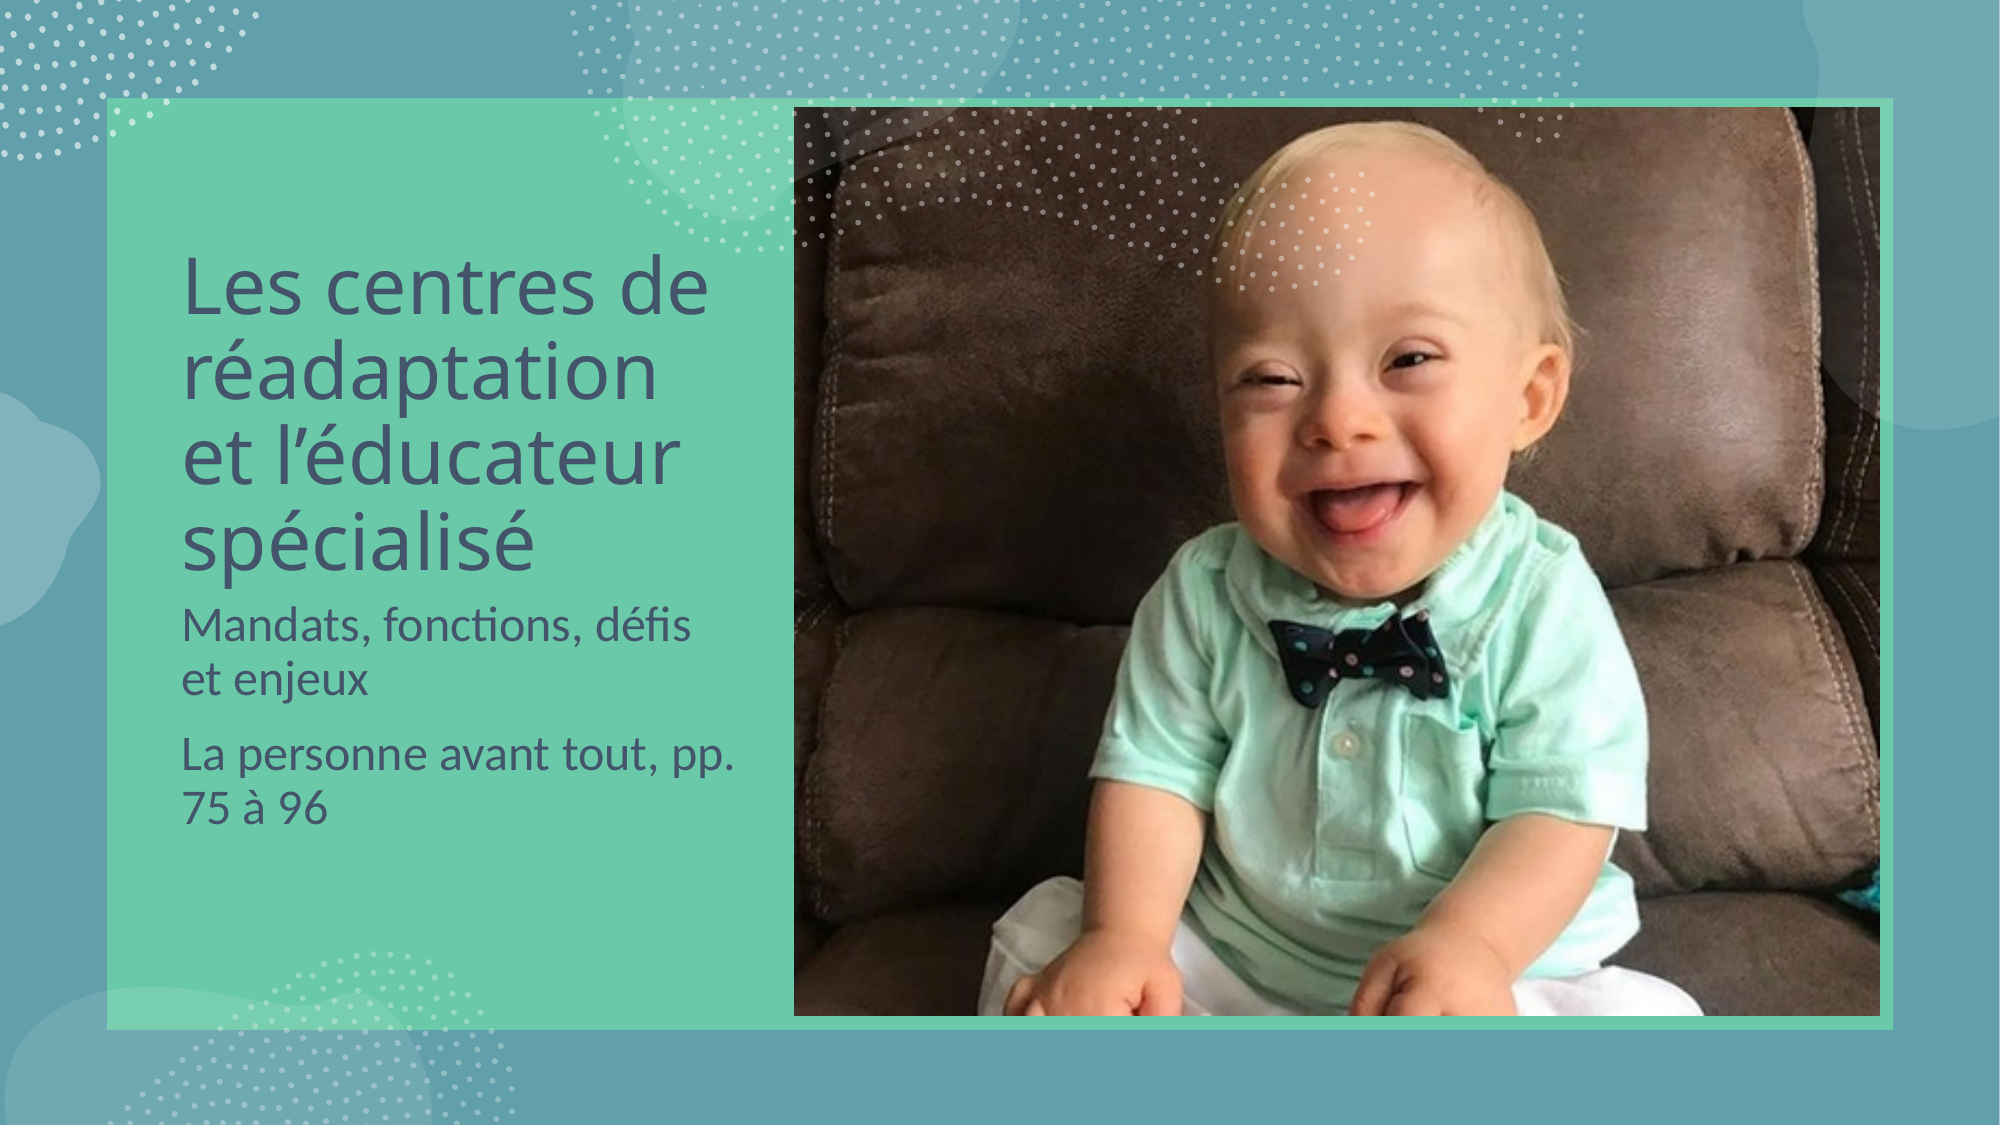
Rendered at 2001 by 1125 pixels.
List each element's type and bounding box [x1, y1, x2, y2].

text_box [0, 0, 2000, 1125]
